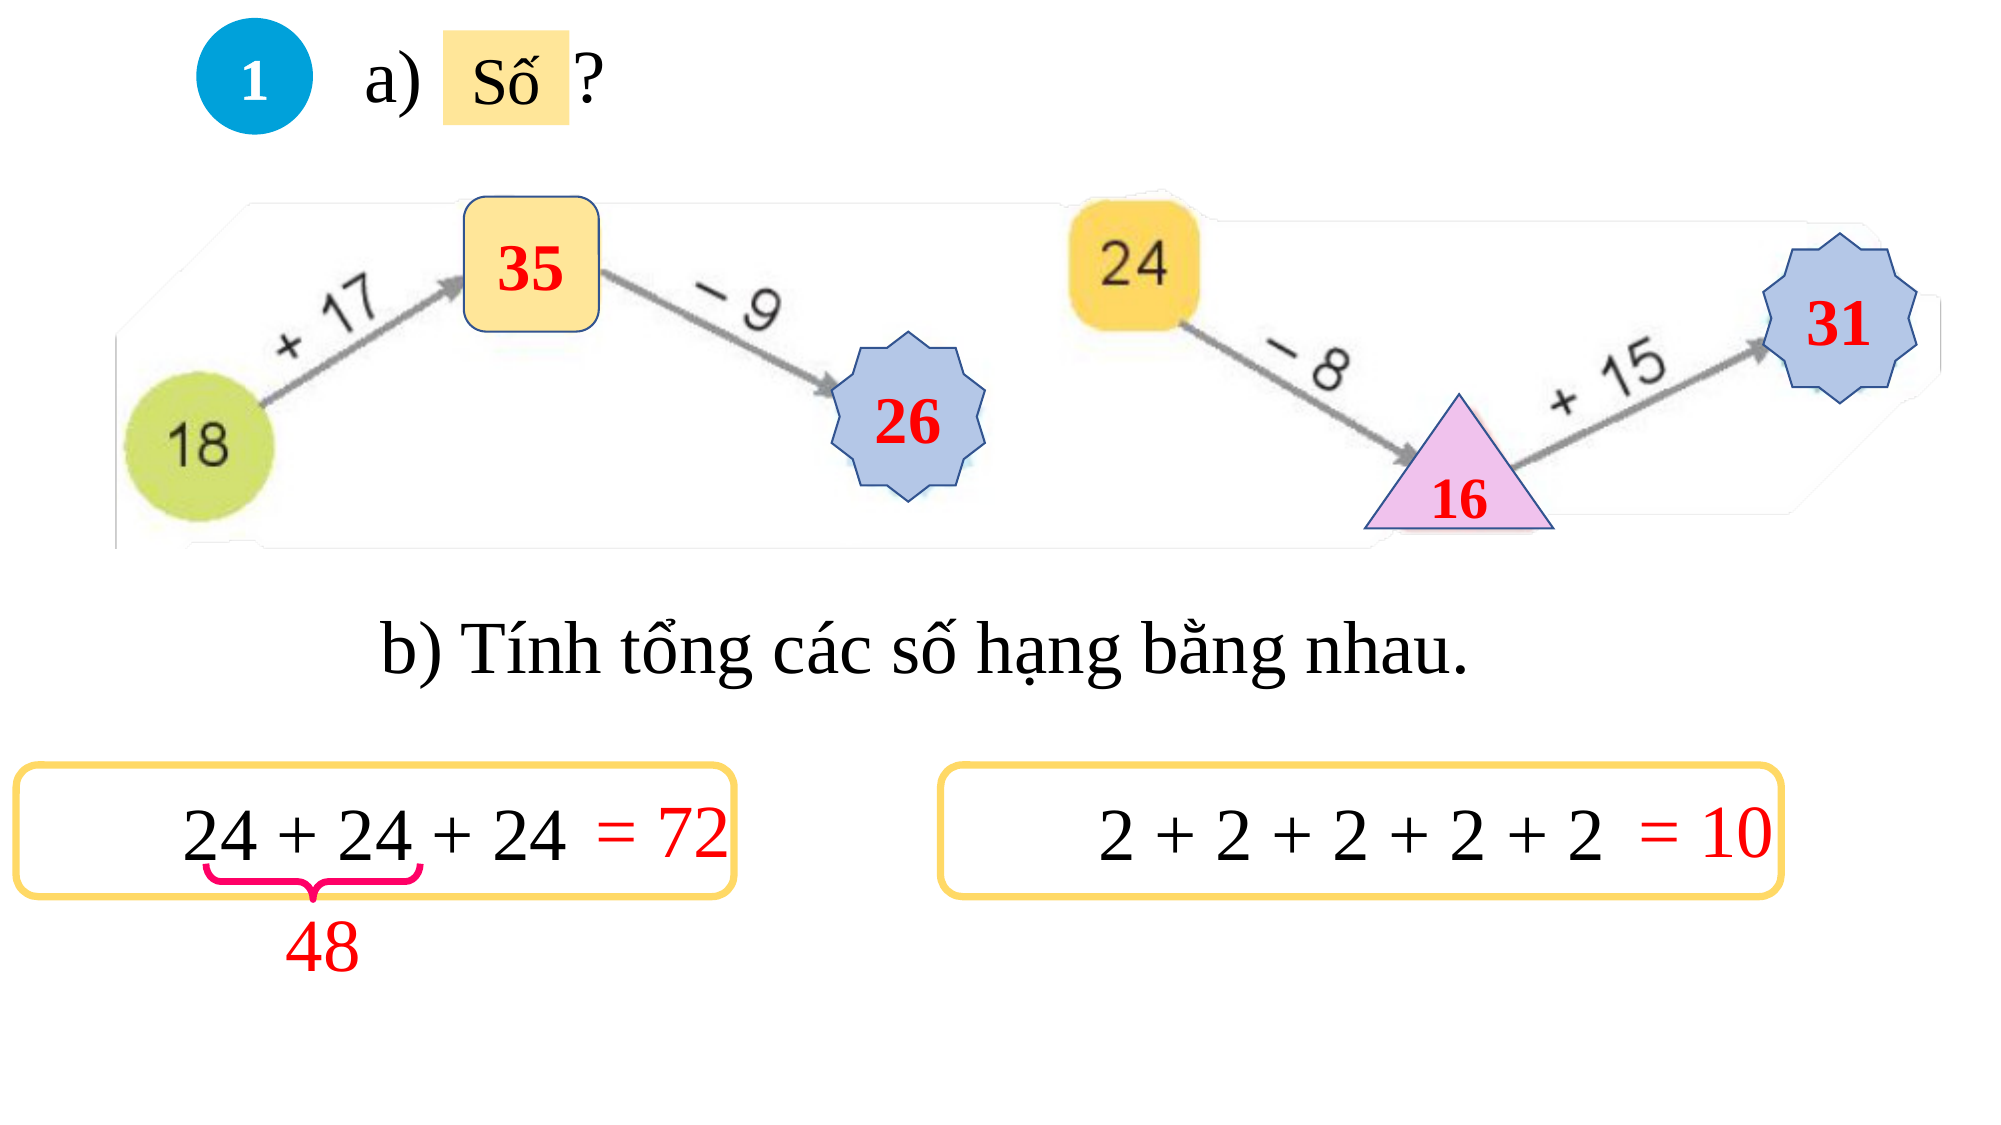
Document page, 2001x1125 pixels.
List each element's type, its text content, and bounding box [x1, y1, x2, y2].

text_box a) ? [349, 30, 816, 148]
text_box 48 [271, 899, 421, 1017]
text_box b) Tính tổng các số hạng bằng nhau. [366, 601, 1834, 719]
text_box 24 + 24 + 24 [15, 763, 735, 898]
text_box = 10 [1623, 785, 1833, 903]
text_box [205, 863, 421, 899]
text_box = 72 [580, 785, 790, 903]
text_box 2 + 2 + 2 + 2 + 2 [939, 763, 1783, 898]
picture [83, 184, 1975, 549]
text_box 1 [195, 16, 315, 136]
